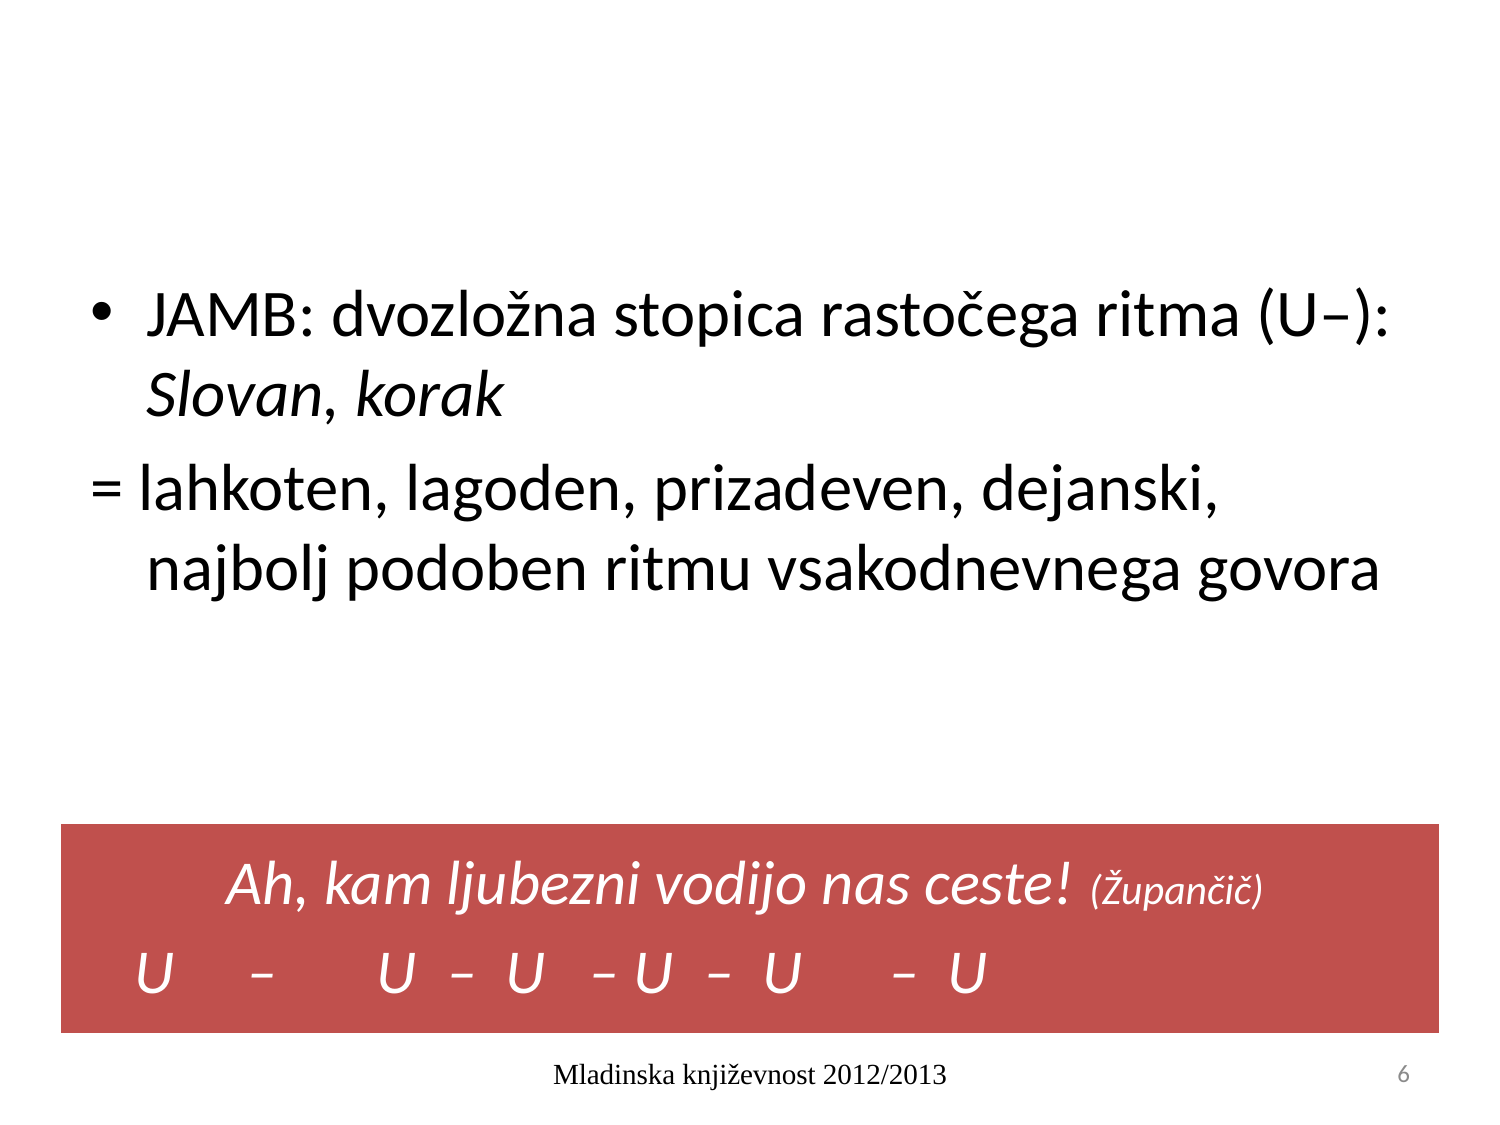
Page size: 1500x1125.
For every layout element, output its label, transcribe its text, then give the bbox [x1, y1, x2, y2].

footer Mladinska književnost 2012/2013 [512, 1044, 988, 1103]
list JAMB: dvozložna stopica rastočega ritma (U‒): Slovan, korak = lahkoten, lagoden, prizadeven, dejanski, najbolj podoben ritmu vsakodnevnega govora [75, 262, 1425, 820]
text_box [58, 822, 1442, 1036]
slide_number 6 [1074, 1044, 1425, 1103]
